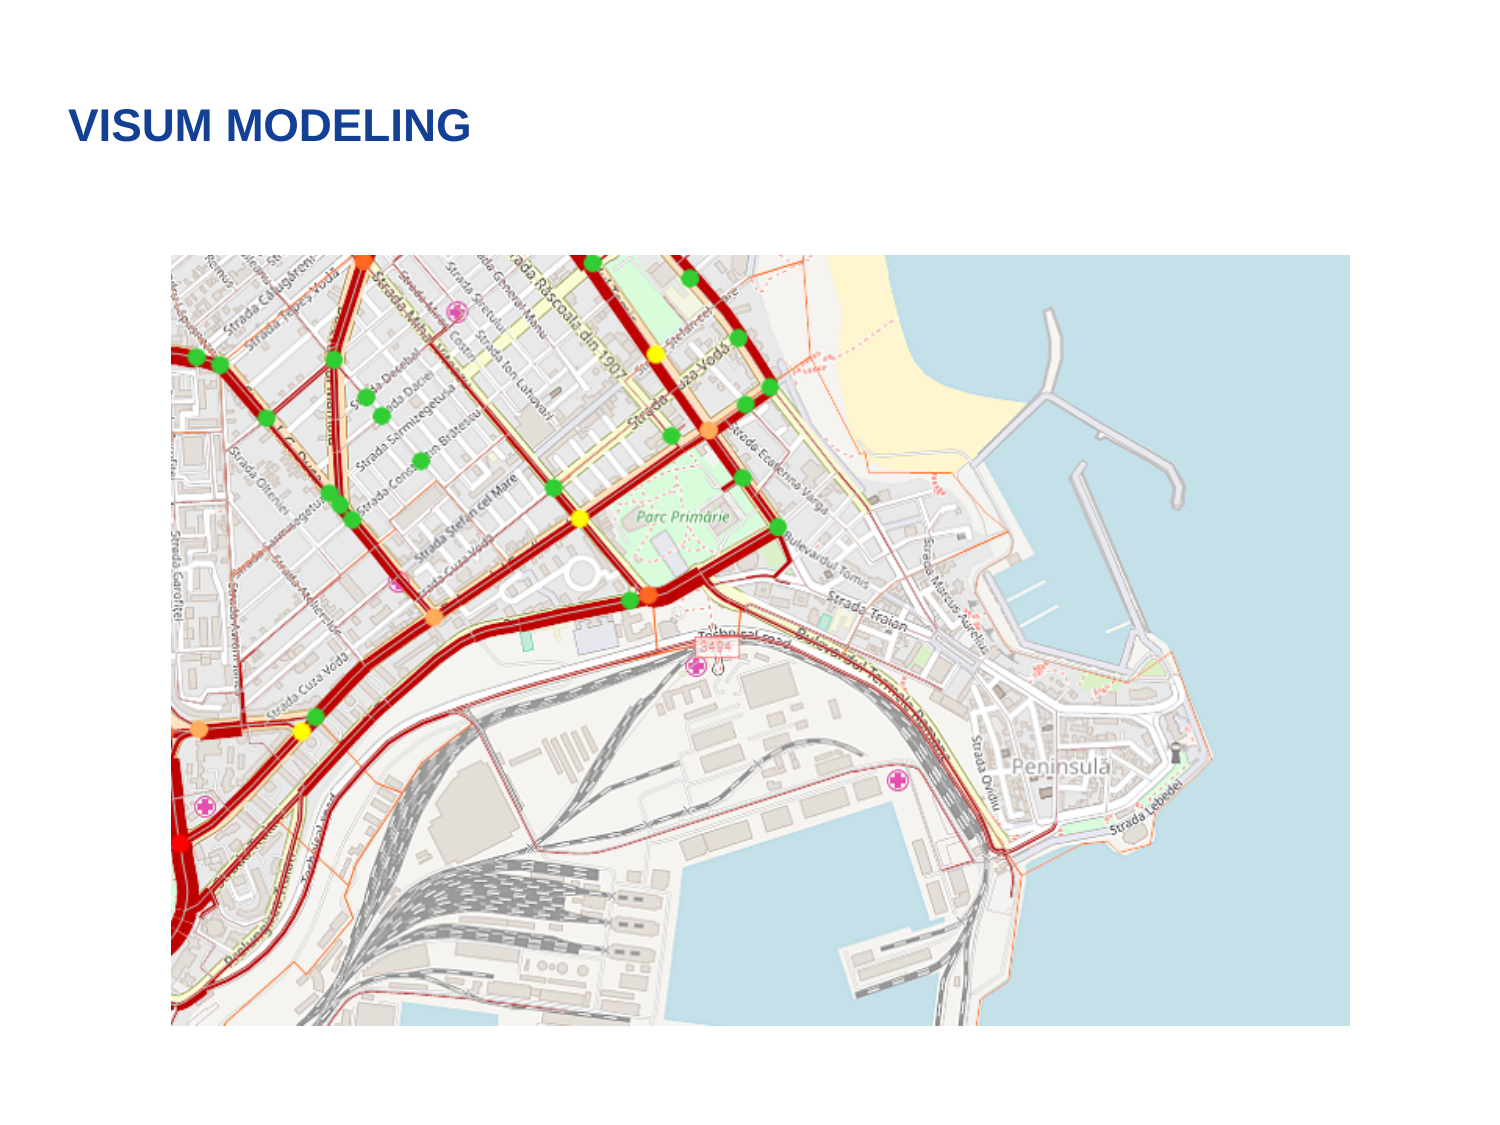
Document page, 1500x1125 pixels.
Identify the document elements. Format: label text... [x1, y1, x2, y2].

title VISUM MODELING [52, 66, 1016, 180]
picture [170, 255, 1350, 1026]
